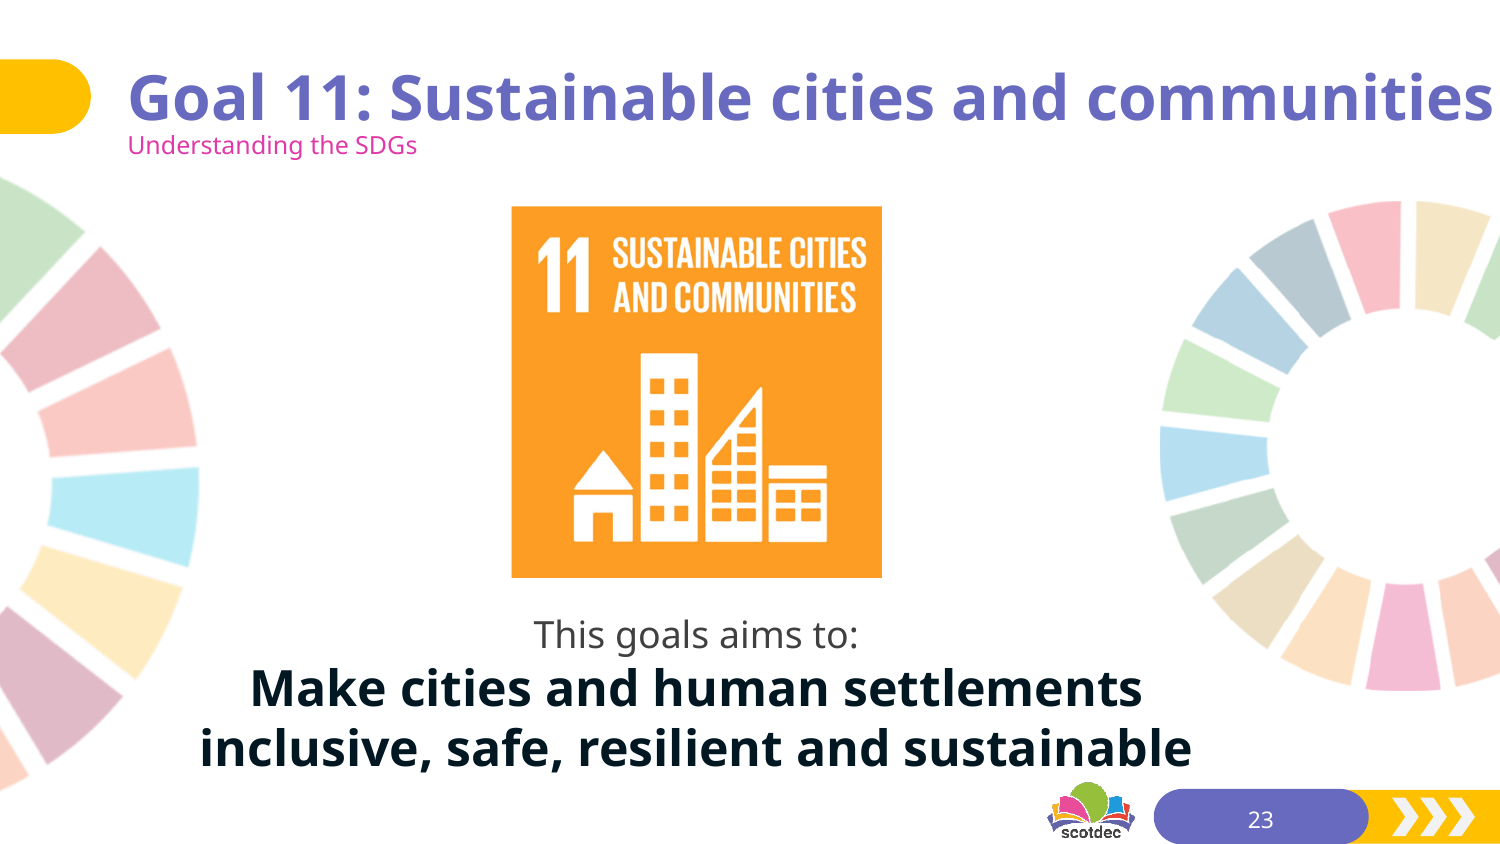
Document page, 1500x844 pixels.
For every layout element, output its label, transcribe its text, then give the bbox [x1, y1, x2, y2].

picture [0, 144, 203, 820]
text_box [0, 59, 91, 134]
text_box Understanding the SDGs [112, 121, 825, 167]
text_box 23 [1205, 797, 1318, 844]
text_box Goal 11: Sustainable cities and communities [112, 50, 1500, 141]
text_box [1153, 788, 1369, 844]
picture [1042, 777, 1145, 844]
picture [1159, 198, 1500, 692]
text_box [1343, 788, 1500, 844]
picture [511, 205, 882, 578]
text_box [1391, 797, 1476, 837]
text_box This goals aims to: Make cities and human settlements inclusive, safe, resilient and sustainable [206, 581, 1275, 784]
